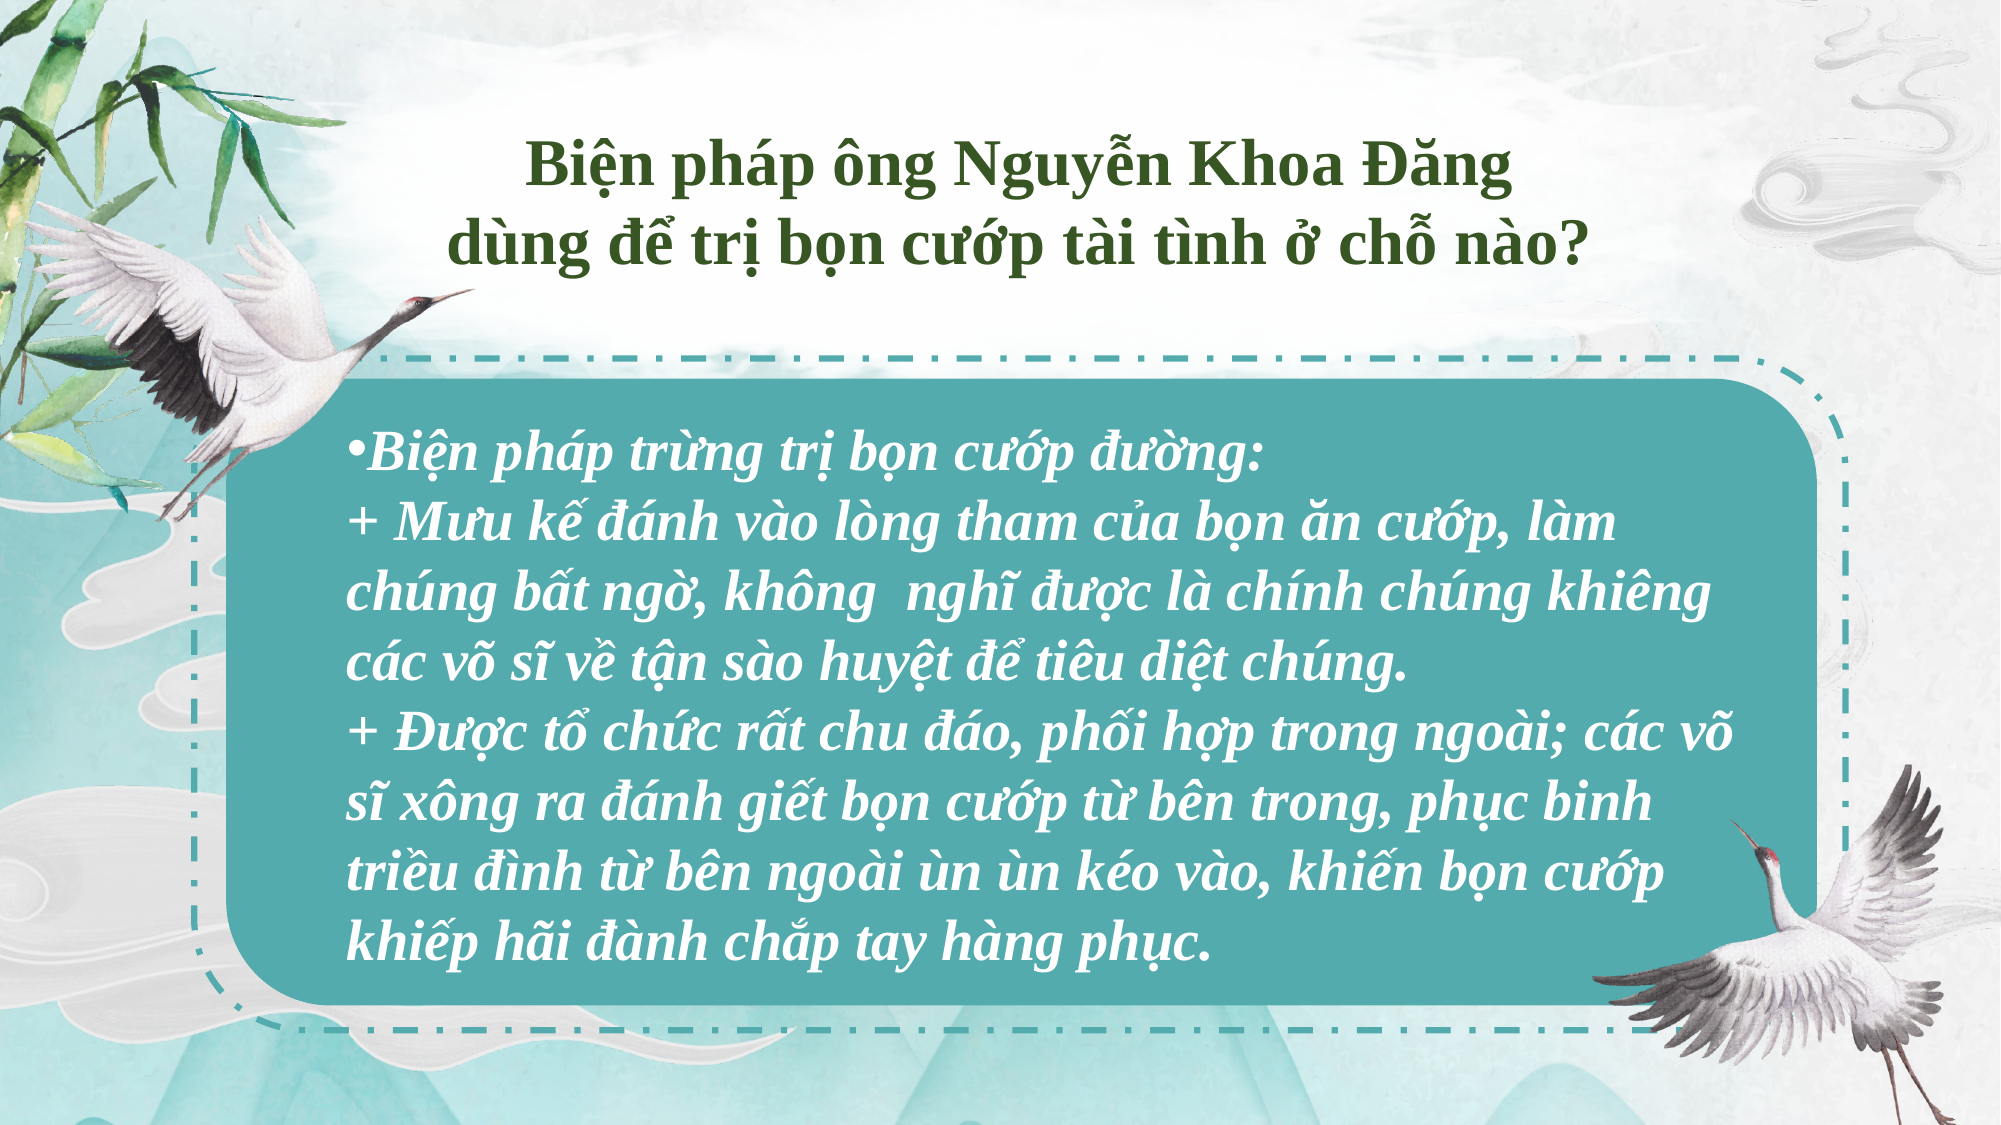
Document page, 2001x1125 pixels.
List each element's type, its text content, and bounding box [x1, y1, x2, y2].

text_box Biện pháp trừng trị bọn cướp đường: + Mưu kế đánh vào lòng tham của bọn ăn cướp, làm chúng bất ngờ, không nghĩ được là chính chúng khiêng các võ sĩ về tận sào huyệt để tiêu diệt chúng. + Được tổ chức rất chu đáo, phối hợp trong ngoài; các võ sĩ xông ra đánh giết bọn cướp từ bên trong, phục binh triều đình từ bên ngoài ùn ùn kéo vào, khiến bọn cướp khiếp hãi đành chắp tay hàng phục. [812, 422, 1167, 980]
picture [0, 0, 2001, 1125]
text_box [812, 980, 1167, 1032]
